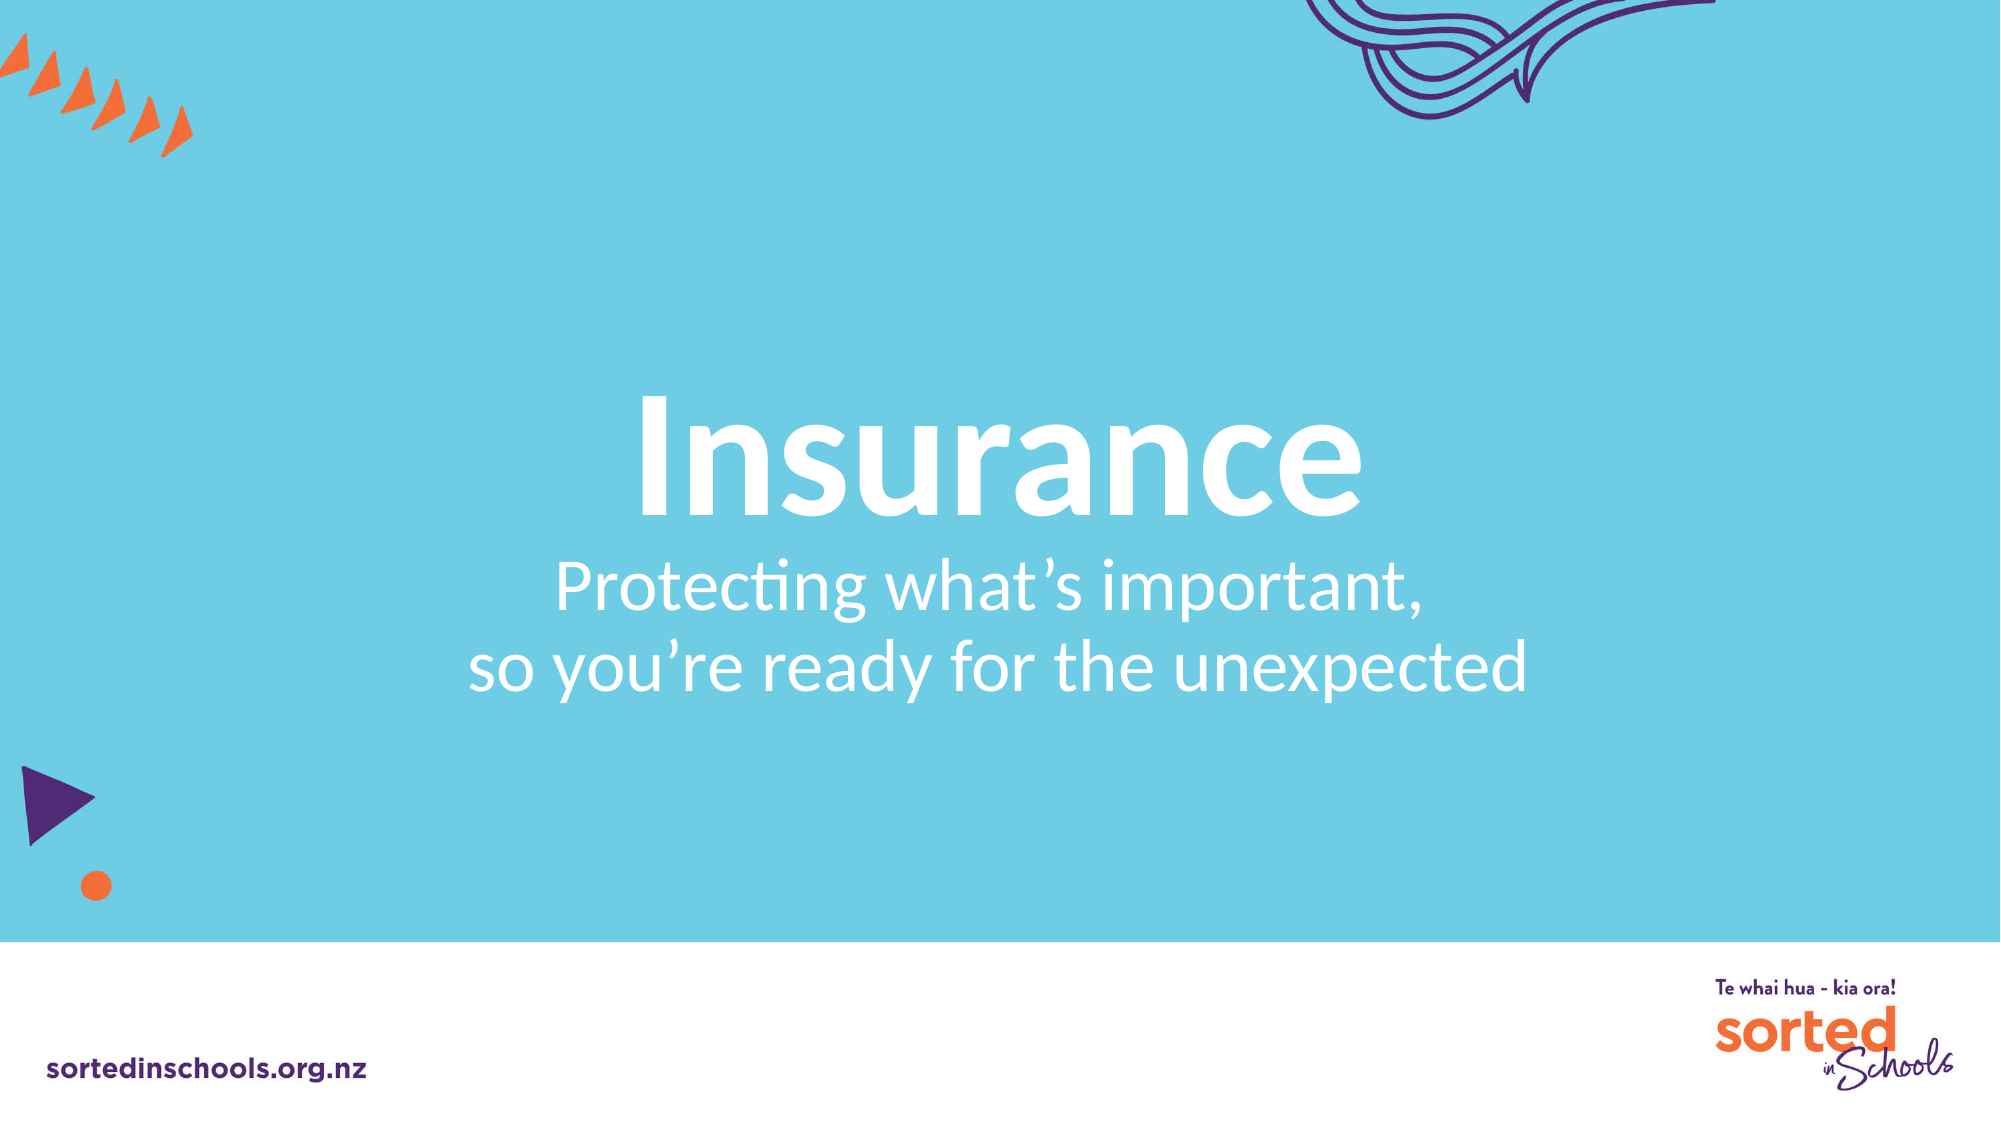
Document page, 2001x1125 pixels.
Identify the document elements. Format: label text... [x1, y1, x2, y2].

list Protecting what’s important, so you’re ready for the unexpected [136, 538, 1862, 785]
title Insurance [136, 259, 1862, 538]
picture [0, 0, 2000, 1125]
